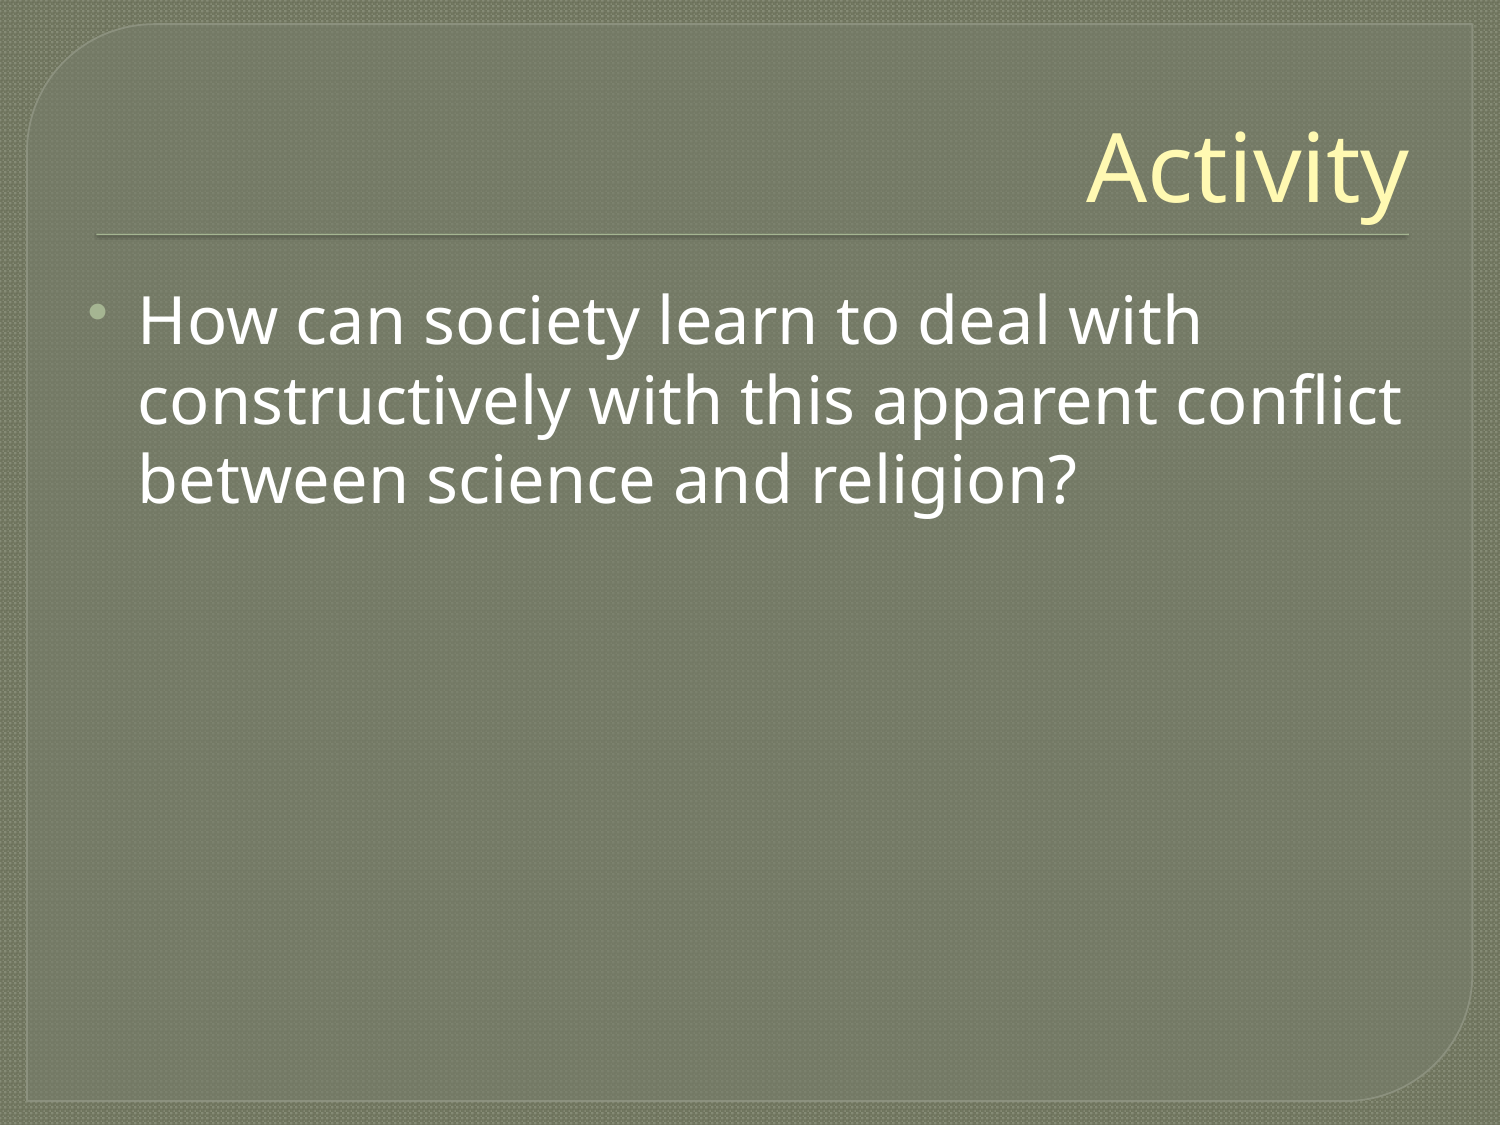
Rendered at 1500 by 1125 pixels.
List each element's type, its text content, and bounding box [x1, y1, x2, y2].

list How can society learn to deal with constructively with this apparent conflict between science and religion? [75, 270, 1425, 1013]
title Activity [75, 41, 1425, 230]
